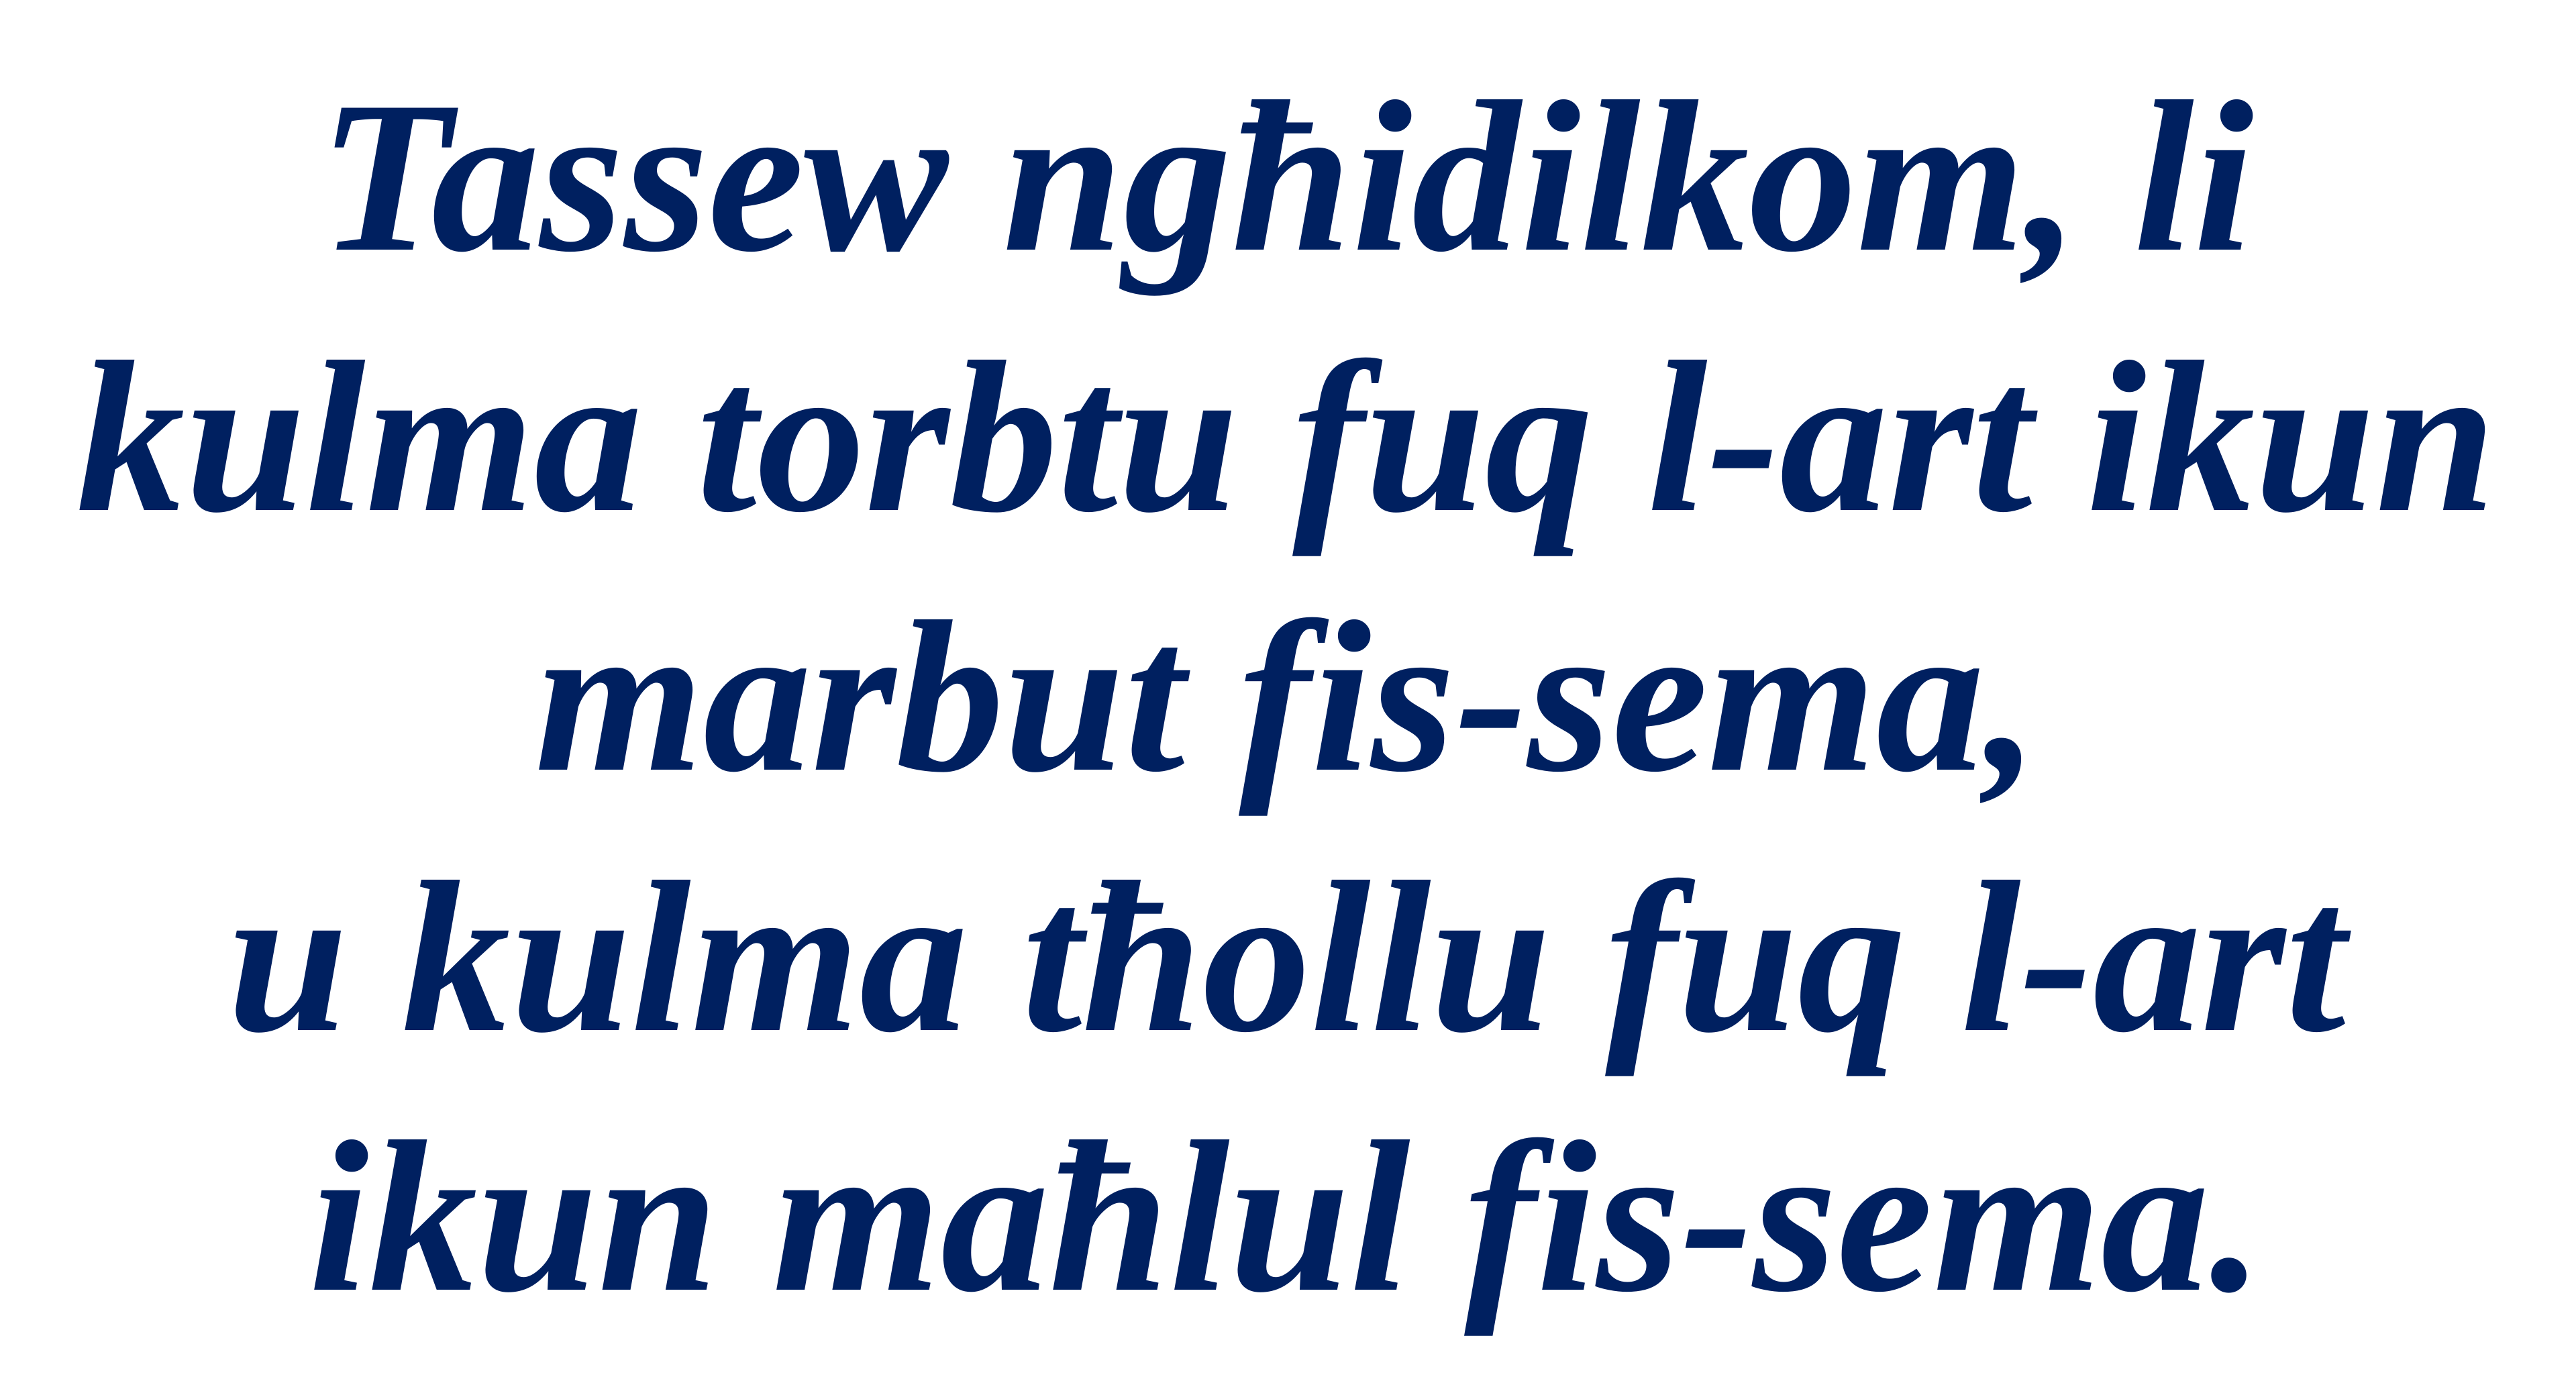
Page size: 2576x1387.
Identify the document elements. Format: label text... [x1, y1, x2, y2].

text_box Tassew ngħidilkom, li kulma torbtu fuq l-art ikun marbut fis-sema, u kulma tħollu fuq l-art ikun maħlul fis-sema. [41, 34, 2534, 1334]
